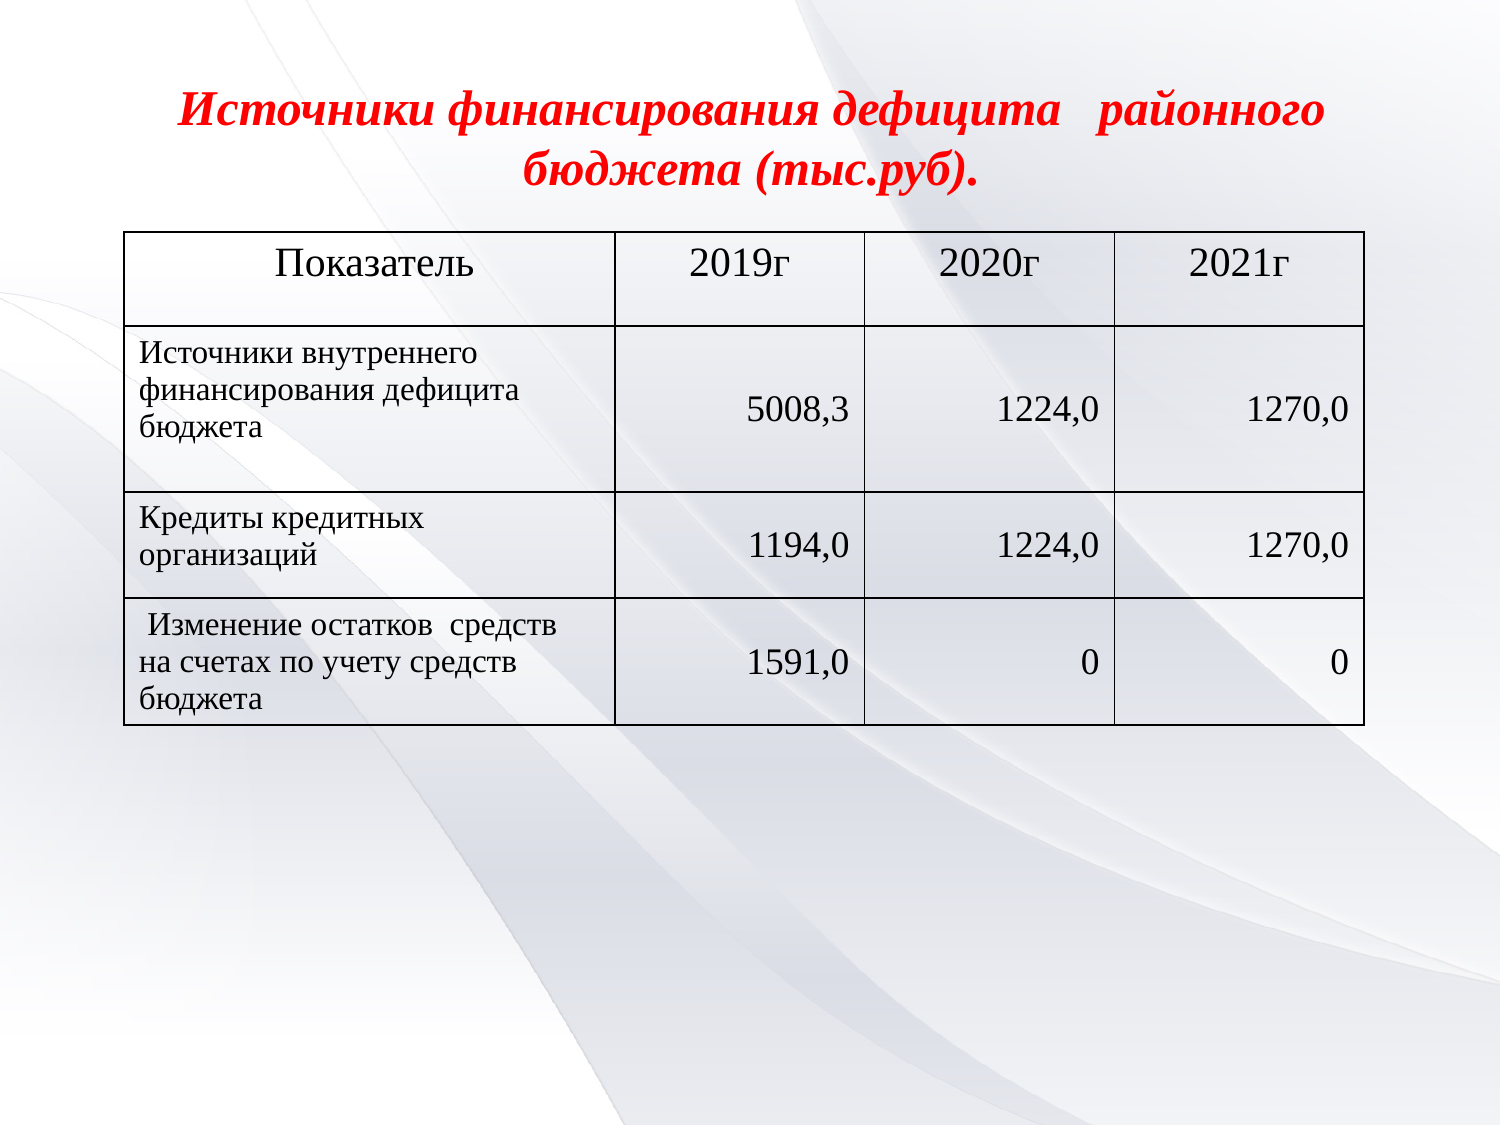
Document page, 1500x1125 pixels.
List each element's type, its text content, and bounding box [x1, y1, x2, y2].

table_cell 0 [1115, 599, 1363, 724]
table_cell Источники внутреннего финансирования дефицита бюджета [125, 327, 614, 491]
table_cell 0 [865, 599, 1114, 724]
table_cell Изменение остатков средств на счетах по учету средств бюджета [125, 599, 614, 724]
table_cell Кредиты кредитных организаций [125, 493, 614, 597]
table_cell 1270,0 [1115, 493, 1363, 597]
table_cell 1591,0 [616, 599, 864, 724]
table_header 2021г [1115, 233, 1363, 325]
table_header 2020г [865, 233, 1114, 325]
table_cell 1224,0 [865, 493, 1114, 597]
title Источники финансирования дефицита районного бюджета (тыс.руб). [76, 30, 1428, 204]
table_header Показатель [125, 233, 614, 325]
table_cell 1224,0 [865, 327, 1114, 491]
table_cell 5008,3 [616, 327, 864, 491]
picture [0, 0, 1500, 1125]
table_cell 1270,0 [1115, 327, 1363, 491]
table_cell 1194,0 [616, 493, 864, 597]
table_header 2019г [616, 233, 864, 325]
